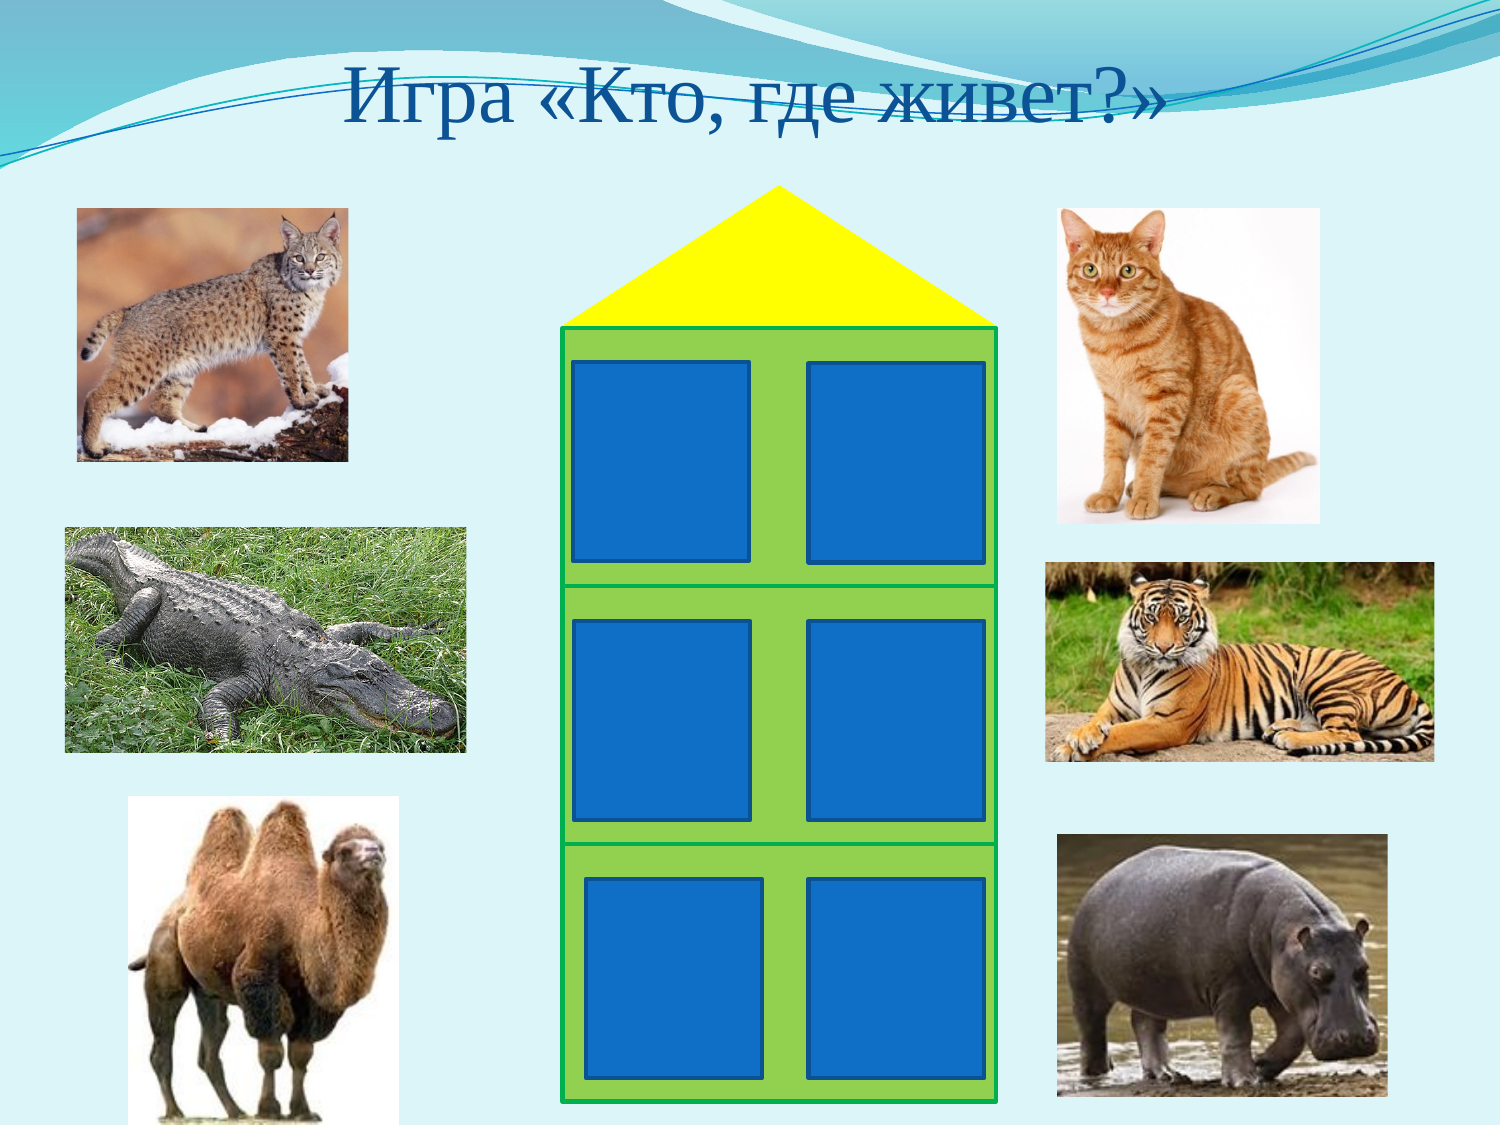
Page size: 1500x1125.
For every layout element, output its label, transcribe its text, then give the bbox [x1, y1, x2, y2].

text_box [806, 877, 986, 1080]
picture [64, 526, 467, 754]
text_box [572, 619, 752, 822]
text_box [571, 360, 751, 563]
title Игра «Кто, где живет?» [81, 34, 1433, 140]
text_box [560, 326, 998, 588]
text_box [560, 588, 998, 846]
picture [76, 207, 349, 462]
picture [1056, 833, 1388, 1097]
text_box [806, 361, 986, 565]
text_box [561, 185, 997, 326]
picture [1056, 207, 1321, 525]
text_box [560, 846, 998, 1104]
text_box [584, 877, 764, 1080]
text_box [806, 619, 986, 822]
picture [128, 796, 399, 1125]
picture [1045, 562, 1435, 762]
